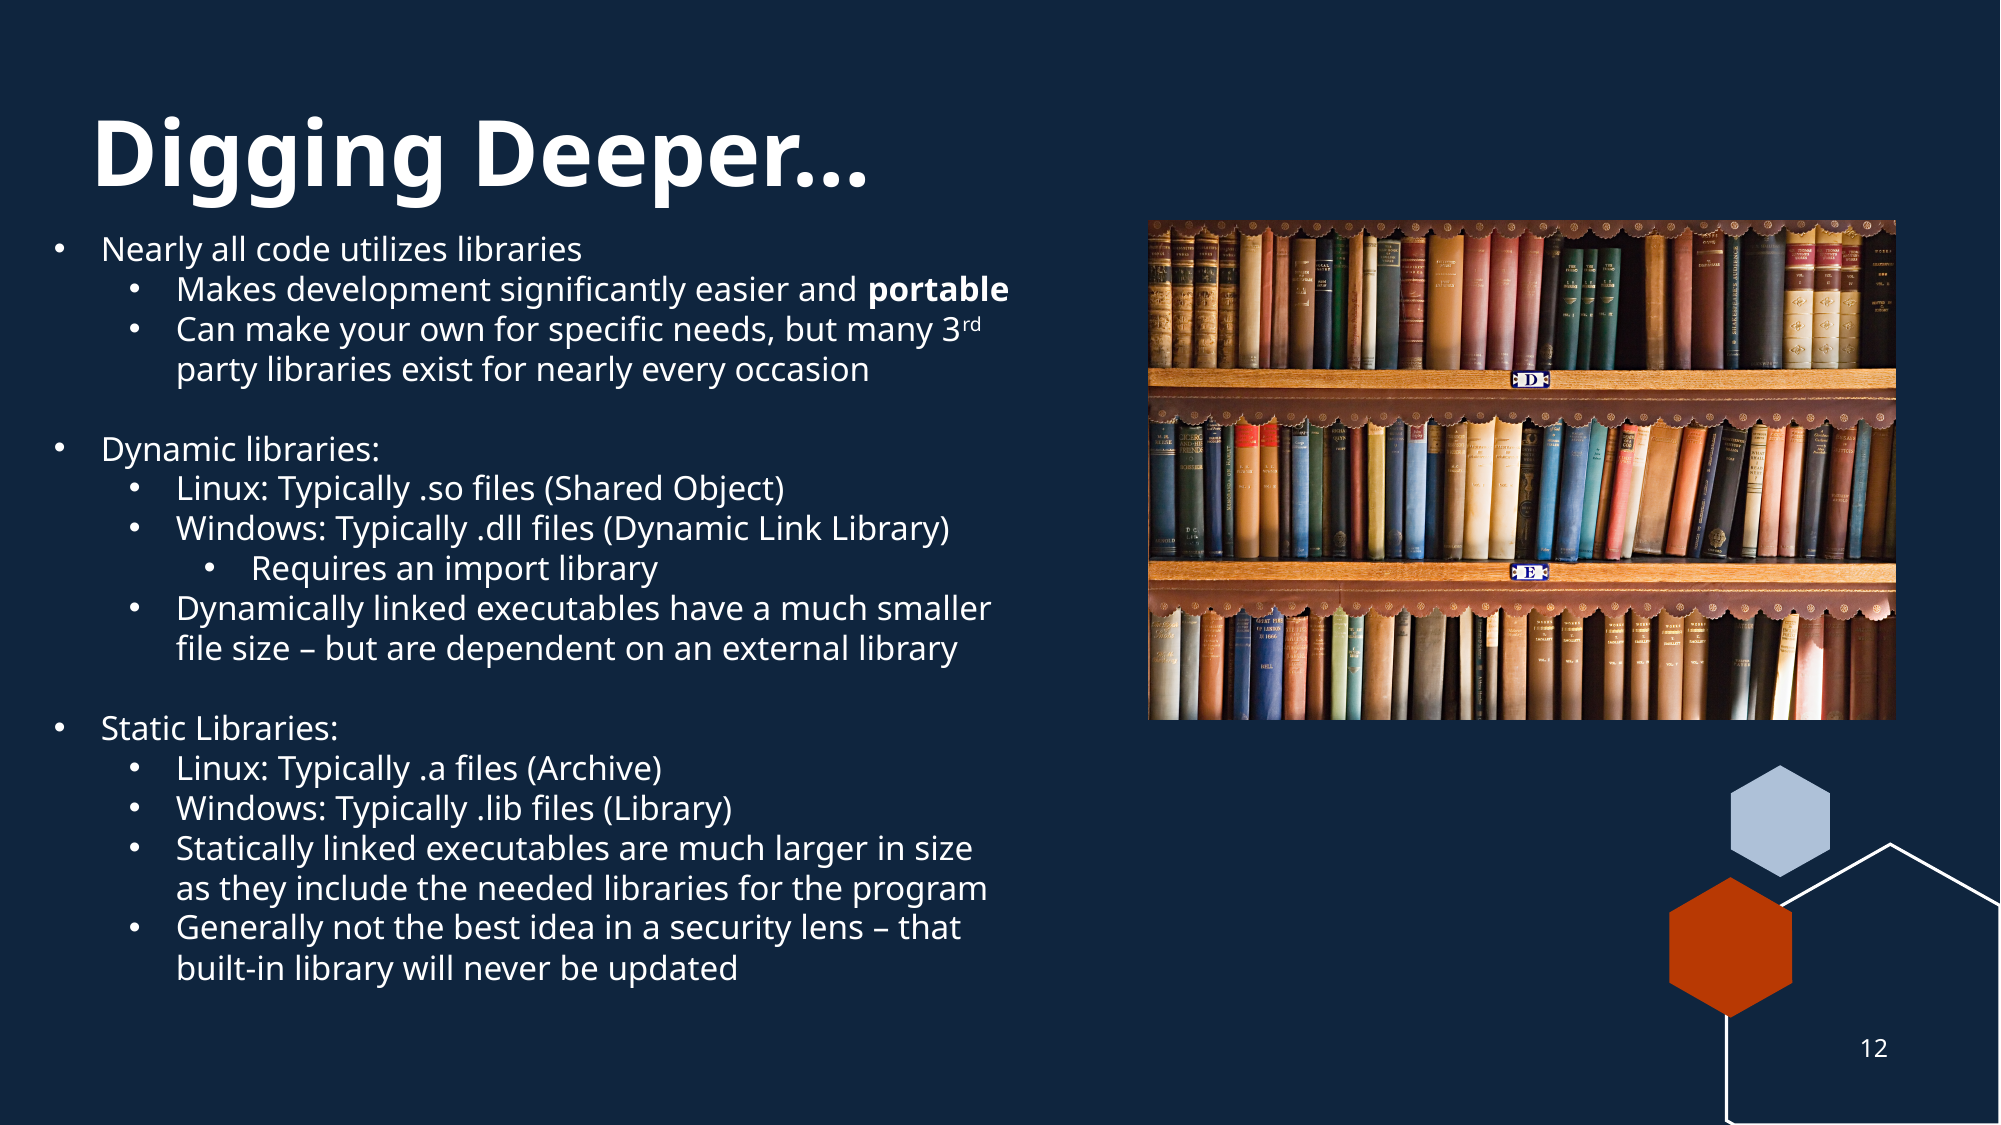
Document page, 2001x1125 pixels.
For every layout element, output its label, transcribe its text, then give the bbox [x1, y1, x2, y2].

text_box Nearly all code utilizes libraries Makes development significantly easier and portable Can make your own for specific needs, but many 3rd party libraries exist for nearly every occasion Dynamic libraries: Linux: Typically .so files (Shared Object) Windows: Typically .dll files (Dynamic Link Library) Requires an import library Dynamically linked executables have a much smaller file size – but are dependent on an external library Static Libraries: Linux: Typically .a files (Archive) Windows: Typically .lib files (Library) Statically linked executables are much larger in size as they include the needed libraries for the program Generally not the best idea in a security lens – that built-in library will never be updated [39, 220, 1025, 1084]
text_box 12 [1836, 1019, 1912, 1080]
picture [1147, 220, 1896, 720]
title Digging Deeper… [75, 100, 1113, 221]
